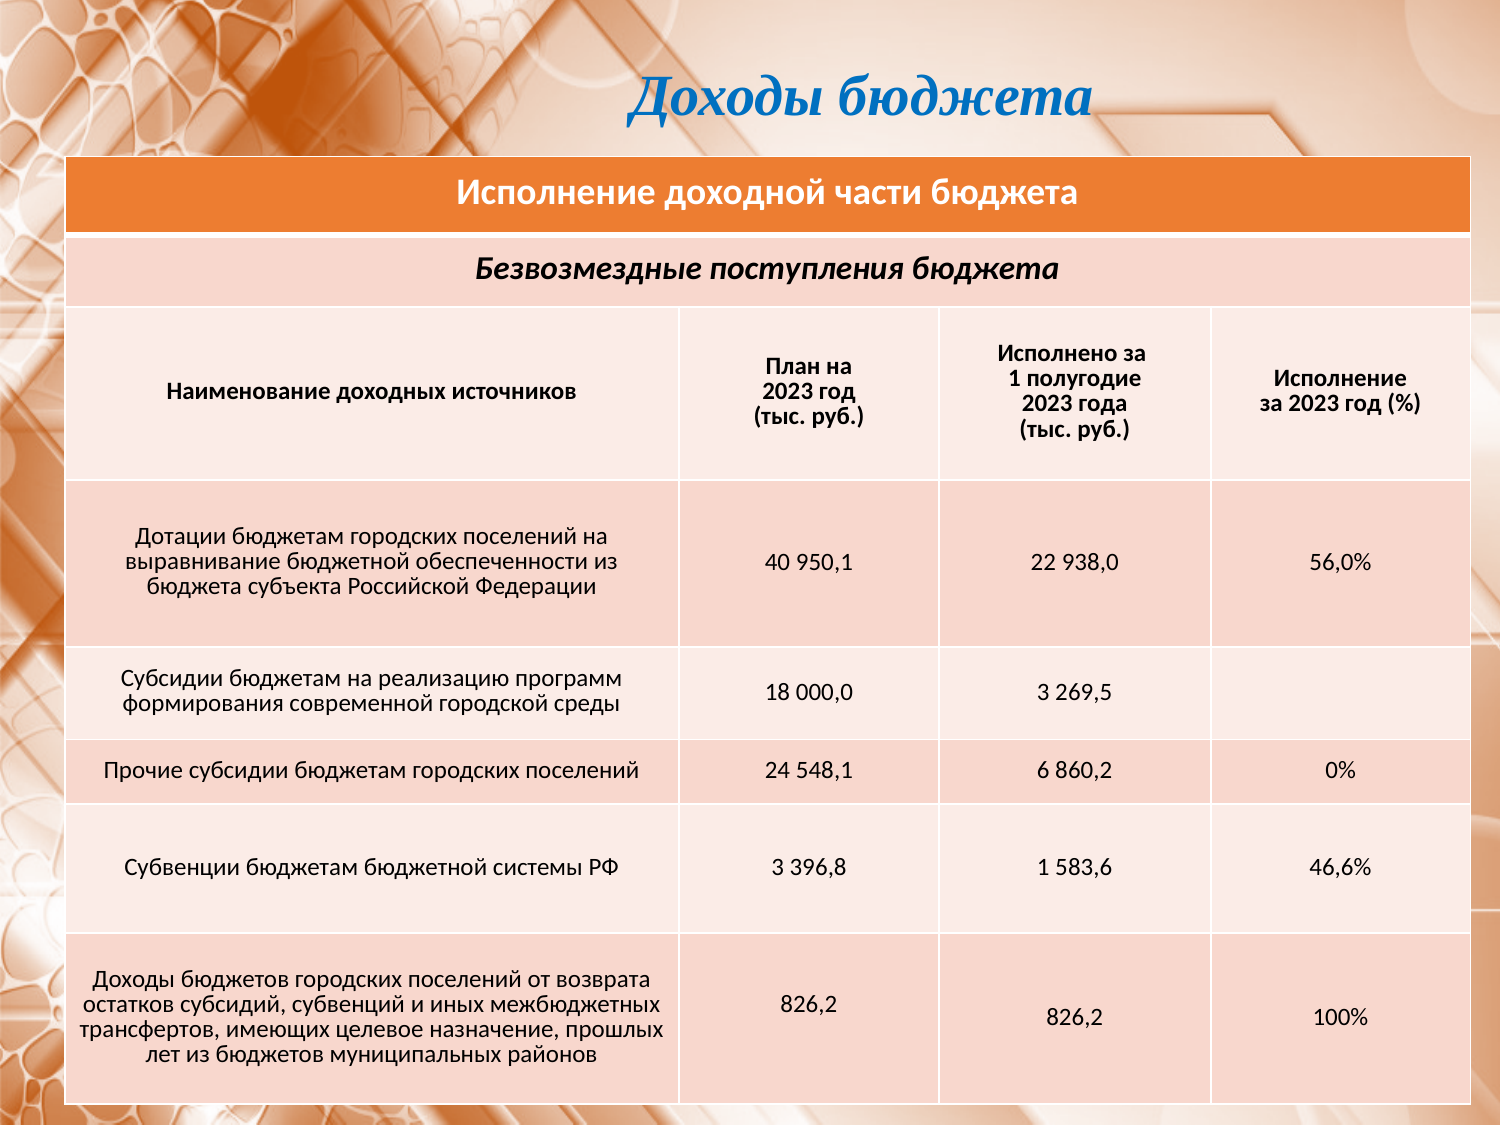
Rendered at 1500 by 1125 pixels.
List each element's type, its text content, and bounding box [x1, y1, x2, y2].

table_cell Субвенции бюджетам бюджетной системы РФ [66, 805, 678, 932]
table_cell 24 548,1 [680, 740, 938, 803]
table_cell 6 860,2 [940, 740, 1210, 803]
table_cell 18 000,0 [680, 648, 938, 739]
table_cell 40 950,1 [680, 481, 938, 646]
table_cell 22 938,0 [940, 481, 1210, 646]
table_cell 3 269,5 [940, 648, 1210, 739]
table_cell 56,0% [1212, 481, 1470, 646]
table_cell Дотации бюджетам городских поселений на выравнивание бюджетной обеспеченности из бюджета субъекта Российской Федерации [66, 481, 678, 646]
table_header Исполнение доходной части бюджета [66, 157, 1470, 232]
table_cell План на 2023 год (тыс. руб.) [680, 308, 938, 479]
table_cell 46,6% [1212, 805, 1470, 932]
table_cell Субсидии бюджетам на реализацию программ формирования современной городской среды [66, 648, 678, 739]
text_box Доходы бюджета [584, 49, 1140, 135]
table_cell [1212, 648, 1470, 739]
table_cell Исполнено за 1 полугодие 2023 года (тыс. руб.) [940, 308, 1210, 479]
table_cell 3 396,8 [680, 805, 938, 932]
table_cell Доходы бюджетов городских поселений от возврата остатков субсидий, субвенций и иных межбюджетных трансфертов, имеющих целевое назначение, прошлых лет из бюджетов муниципальных районов [66, 934, 678, 1103]
table_cell 0% [1212, 740, 1470, 803]
table_cell 826,2 [680, 934, 938, 1103]
table_cell 100% [1212, 934, 1470, 1103]
table_cell Прочие субсидии бюджетам городских поселений [66, 740, 678, 803]
table_cell 1 583,6 [940, 805, 1210, 932]
table_cell 826,2 [940, 934, 1210, 1103]
table_cell Безвозмездные поступления бюджета [66, 238, 1470, 306]
table_cell Исполнение за 2023 год (%) [1212, 308, 1470, 479]
table_cell Наименование доходных источников [66, 308, 678, 479]
